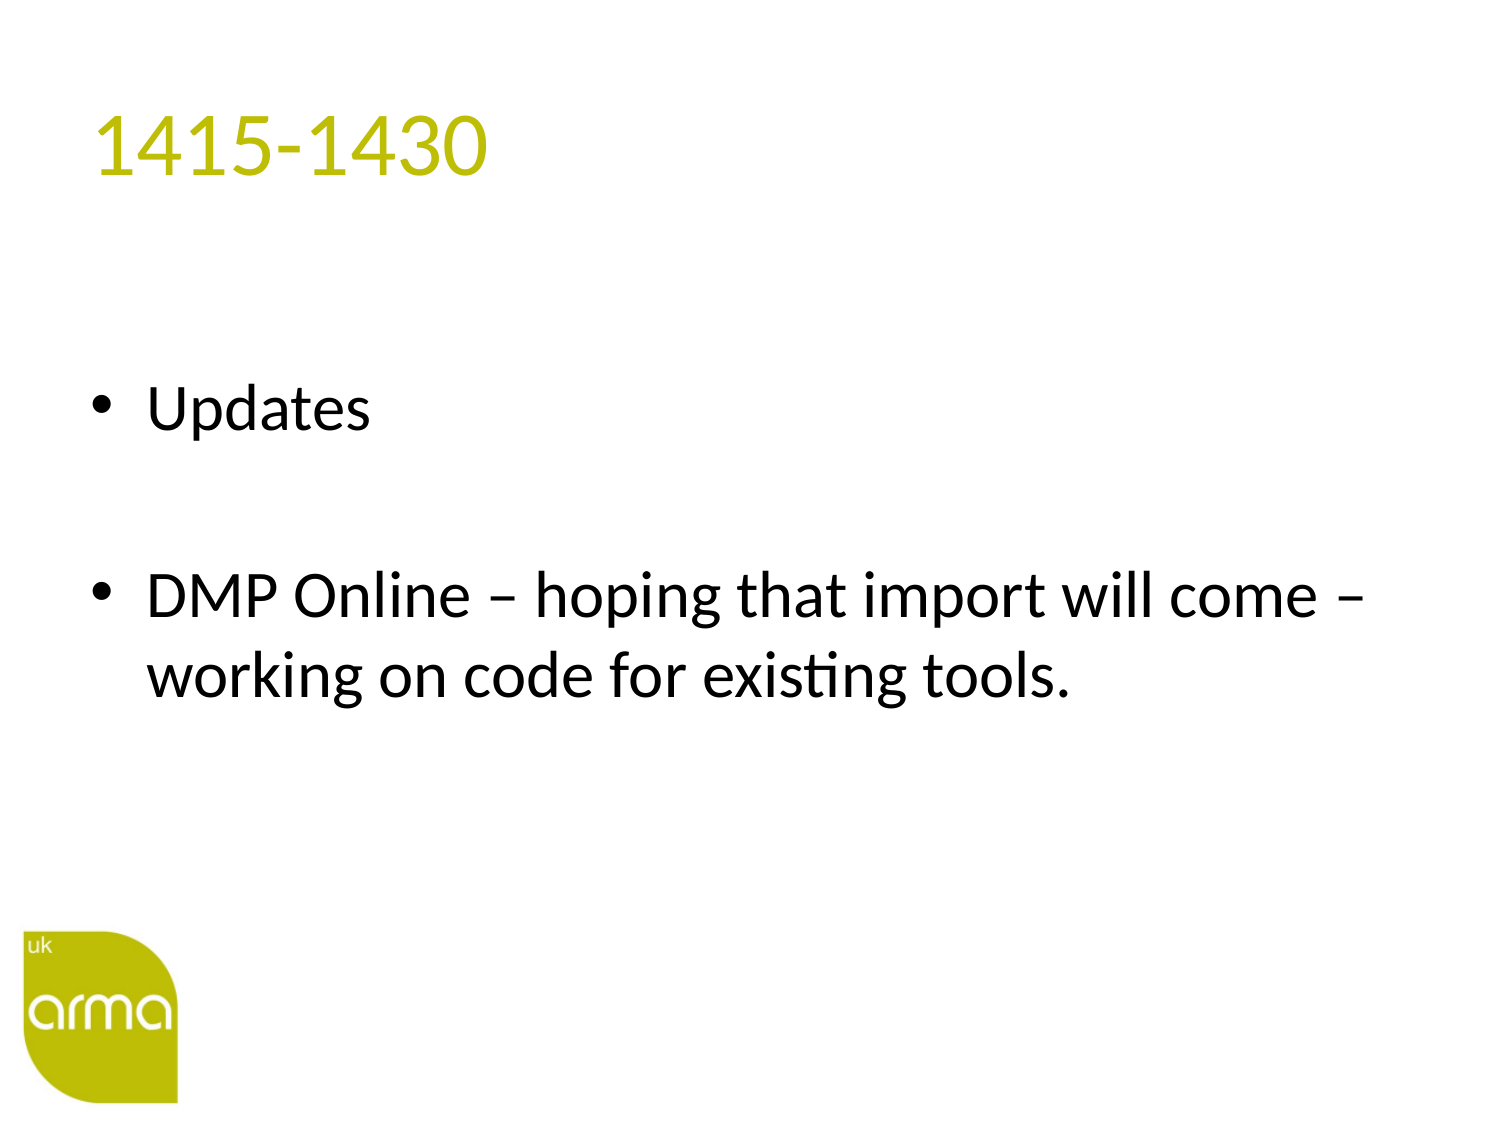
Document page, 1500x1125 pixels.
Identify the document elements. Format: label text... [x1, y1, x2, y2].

title 1415-1430 [75, 45, 1425, 233]
picture [15, 923, 187, 1111]
list Updates DMP Online – hoping that import will come – working on code for existing tools. [75, 262, 1425, 1005]
